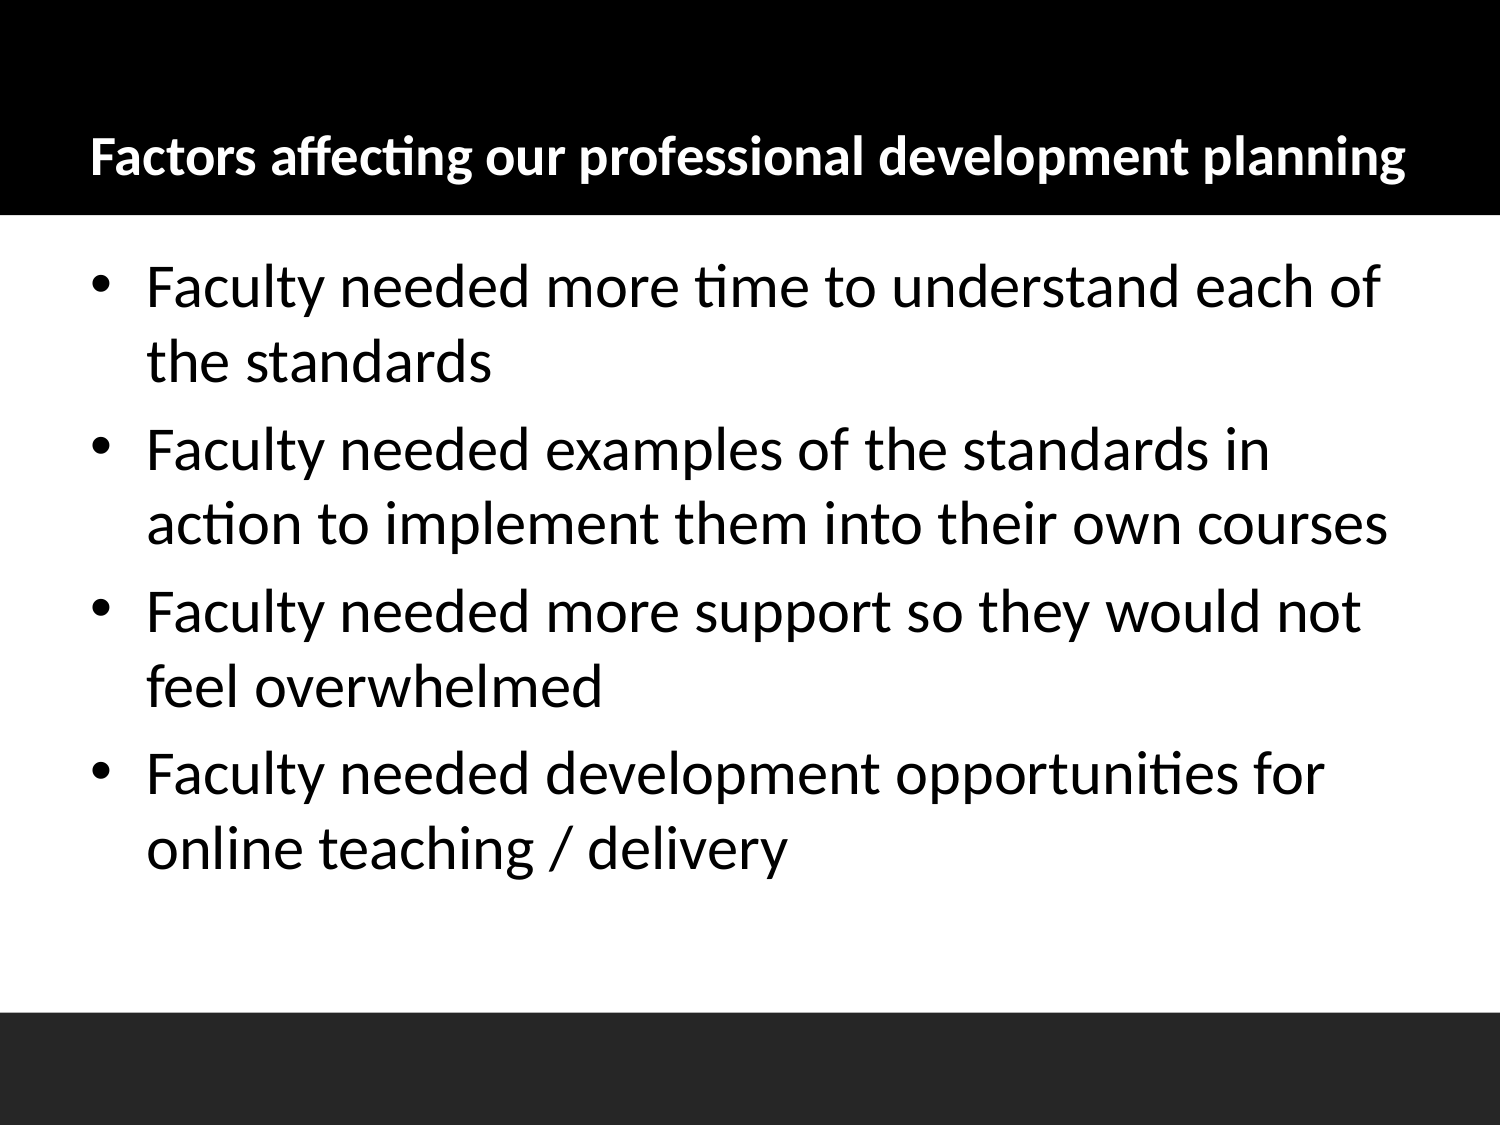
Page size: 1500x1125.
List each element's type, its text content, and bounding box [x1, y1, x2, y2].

list Faculty needed more time to understand each of the standards Faculty needed examples of the standards in action to implement them into their own courses Faculty needed more support so they would not feel overwhelmed Faculty needed development opportunities for online teaching / delivery [75, 237, 1425, 988]
title Factors affecting our professional development planning [75, 50, 1425, 195]
